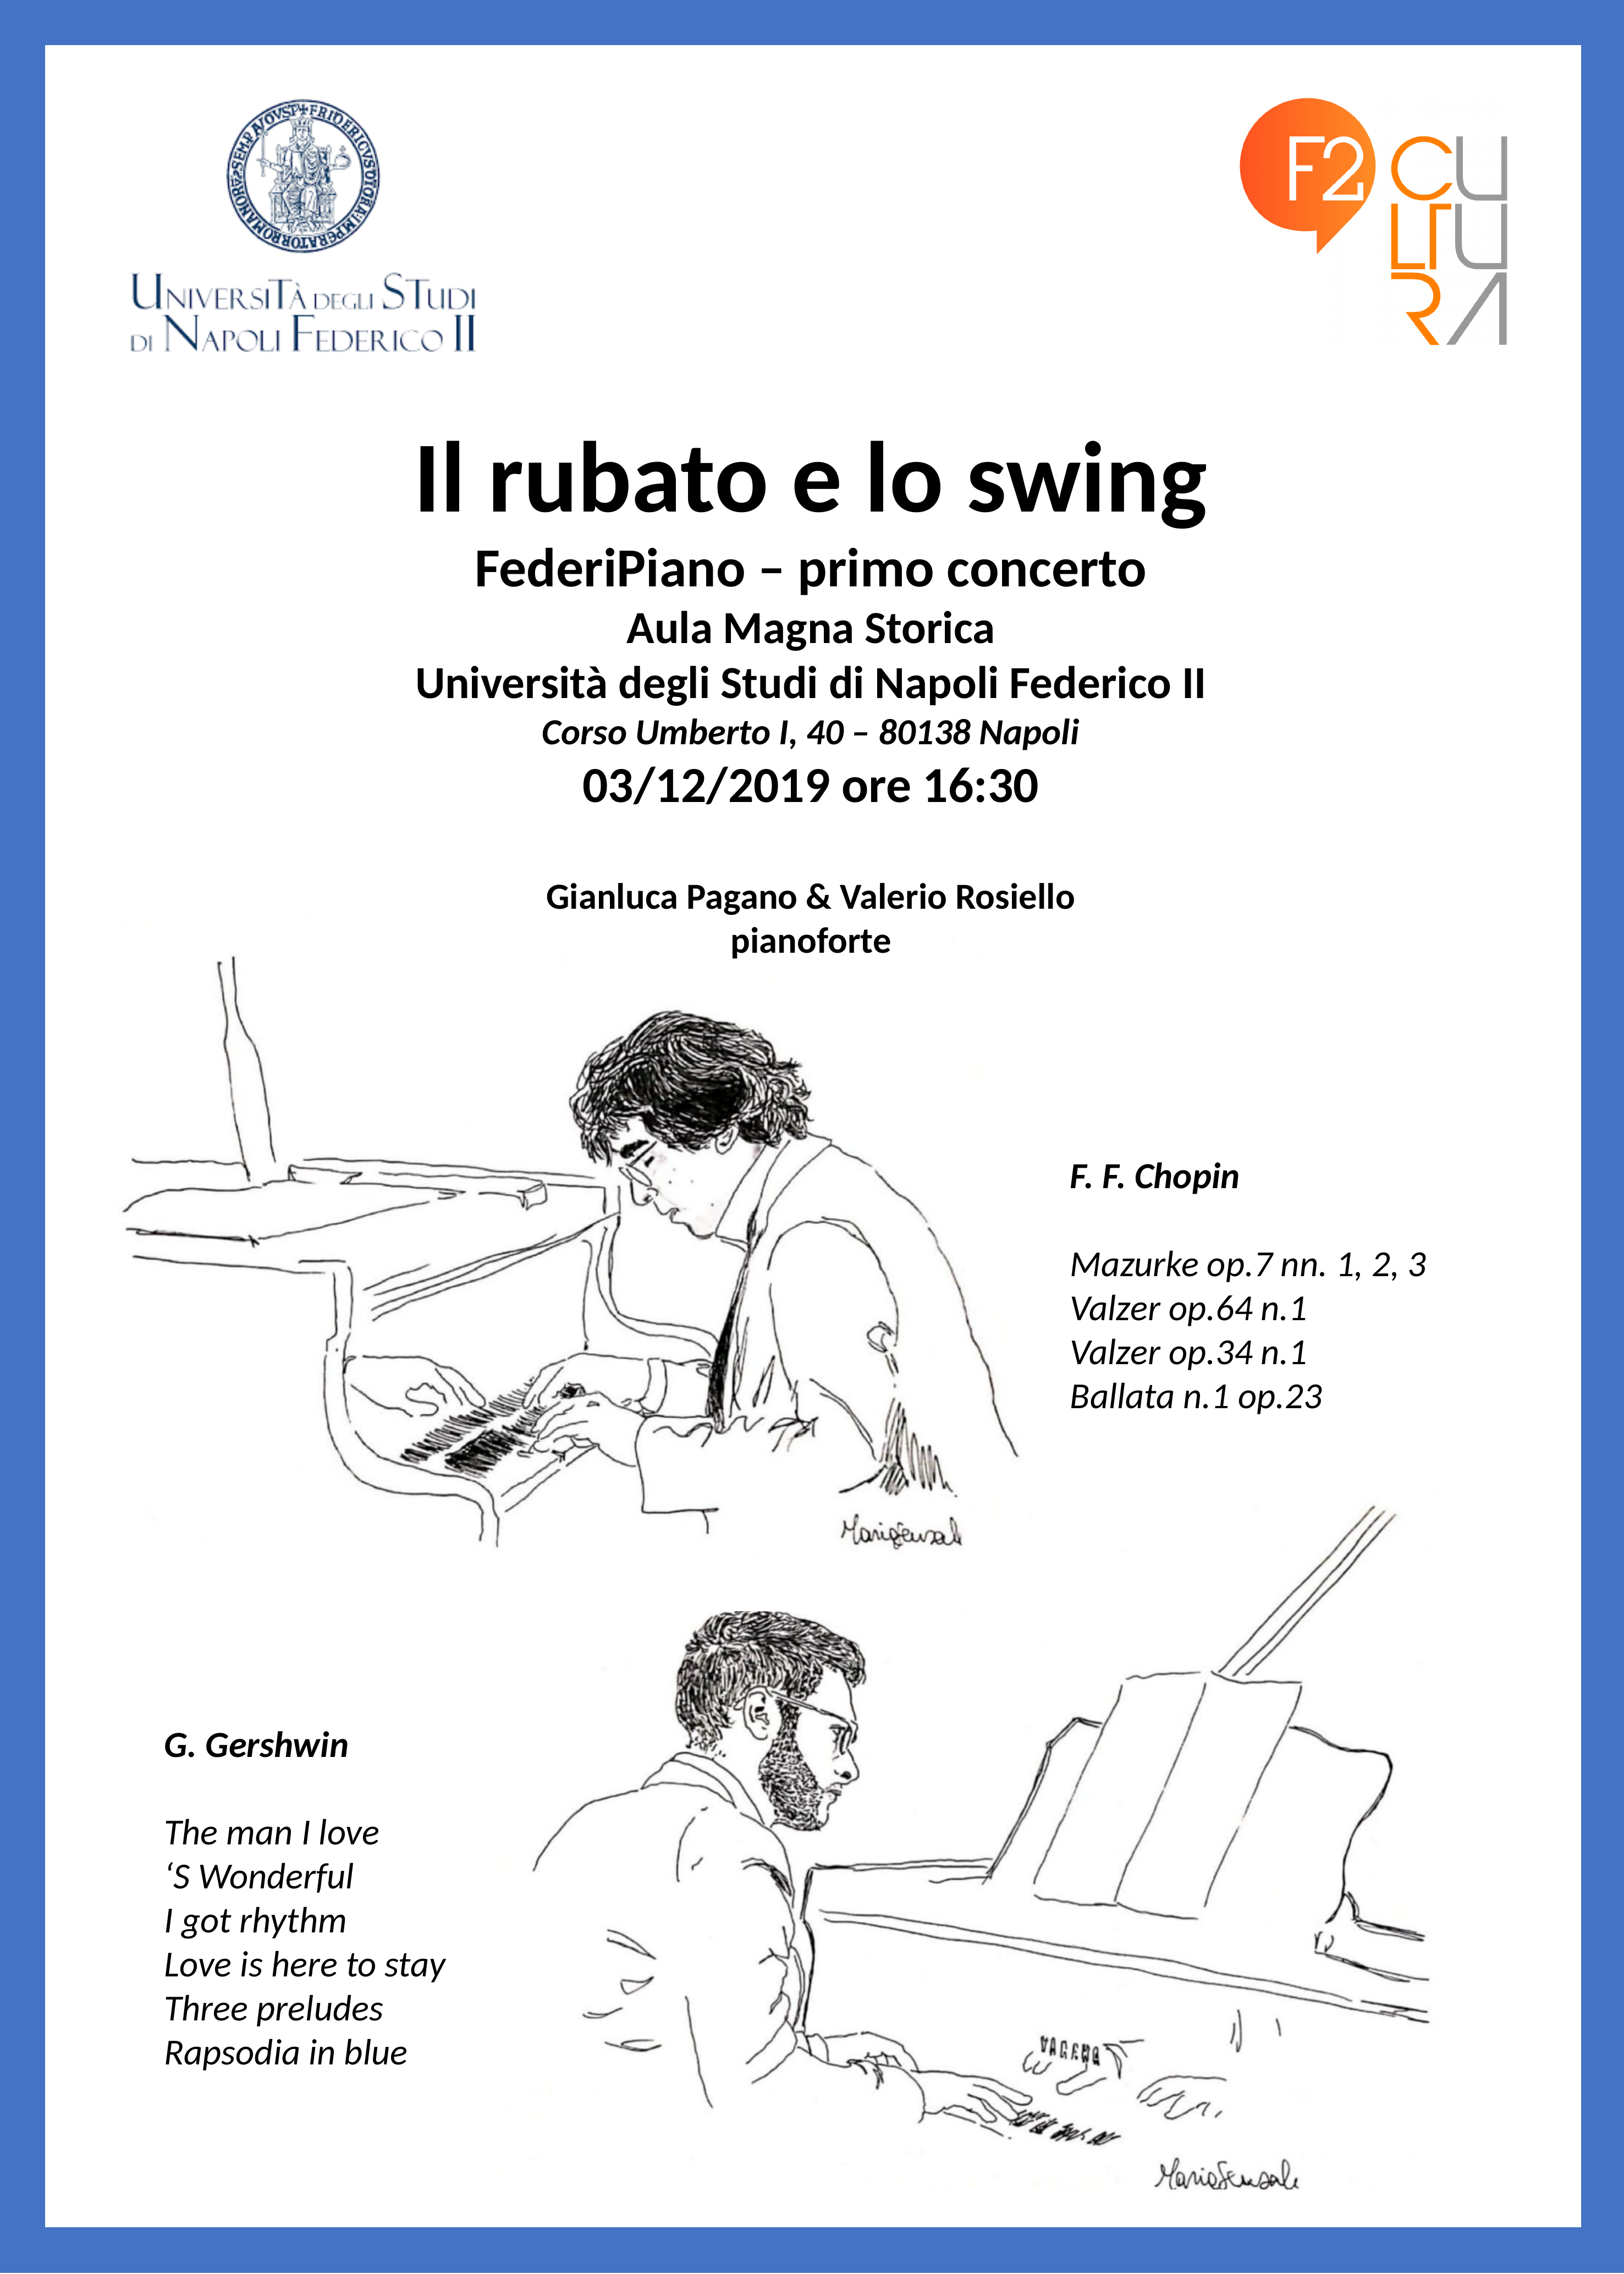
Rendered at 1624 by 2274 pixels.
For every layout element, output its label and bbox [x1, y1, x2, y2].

picture [107, 915, 1459, 2234]
picture [1238, 97, 1508, 346]
text_box [21, 22, 1605, 2251]
picture [116, 97, 493, 362]
